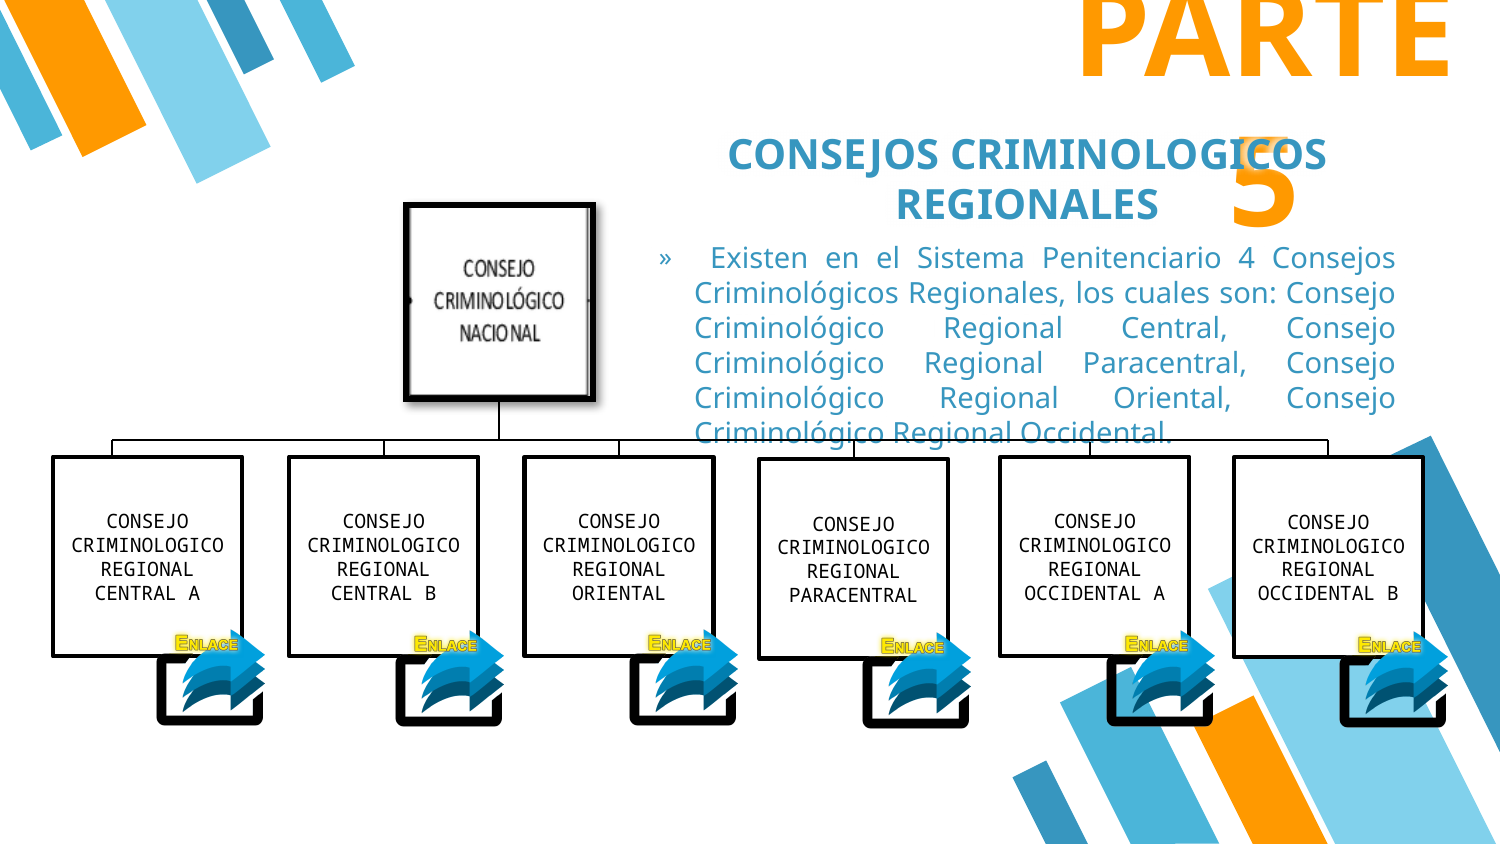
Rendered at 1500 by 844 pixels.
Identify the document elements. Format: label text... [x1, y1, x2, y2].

picture [860, 630, 972, 731]
text_box CONSEJO CRIMINOLOGICO REGIONAL CENTRAL A [51, 455, 244, 658]
picture [1337, 630, 1450, 730]
title PARTE 5 [1027, 26, 1500, 177]
text_box CONSEJO CRIMINOLOGICO REGIONAL ORIENTAL [522, 455, 716, 658]
text_box CONSEJO CRIMINOLOGICO REGIONAL OCCIDENTAL B [1232, 455, 1425, 659]
text_box CONSEJO CRIMINOLOGICO REGIONAL PARACENTRAL [757, 457, 950, 661]
text_box Existen en el Sistema Penitenciario 4 Consejos Criminológicos Regionales, los cuales son: Consejo Criminológico Regional Central, Consejo Criminológico Regional Paracentral, Consejo Criminológico Regional Oriental, Consejo Criminológico Regional Occidental. [643, 224, 1412, 387]
text_box CONSEJOS CRIMINOLOGICOS REGIONALES [655, 161, 1400, 217]
text_box CONSEJO CRIMINOLOGICO REGIONAL OCCIDENTAL A [998, 455, 1191, 658]
picture [626, 628, 739, 729]
text_box CONSEJO CRIMINOLOGICO REGIONAL CENTRAL B [287, 455, 480, 658]
picture [1104, 629, 1216, 730]
picture [392, 629, 505, 730]
picture [154, 628, 266, 729]
picture [408, 207, 590, 397]
